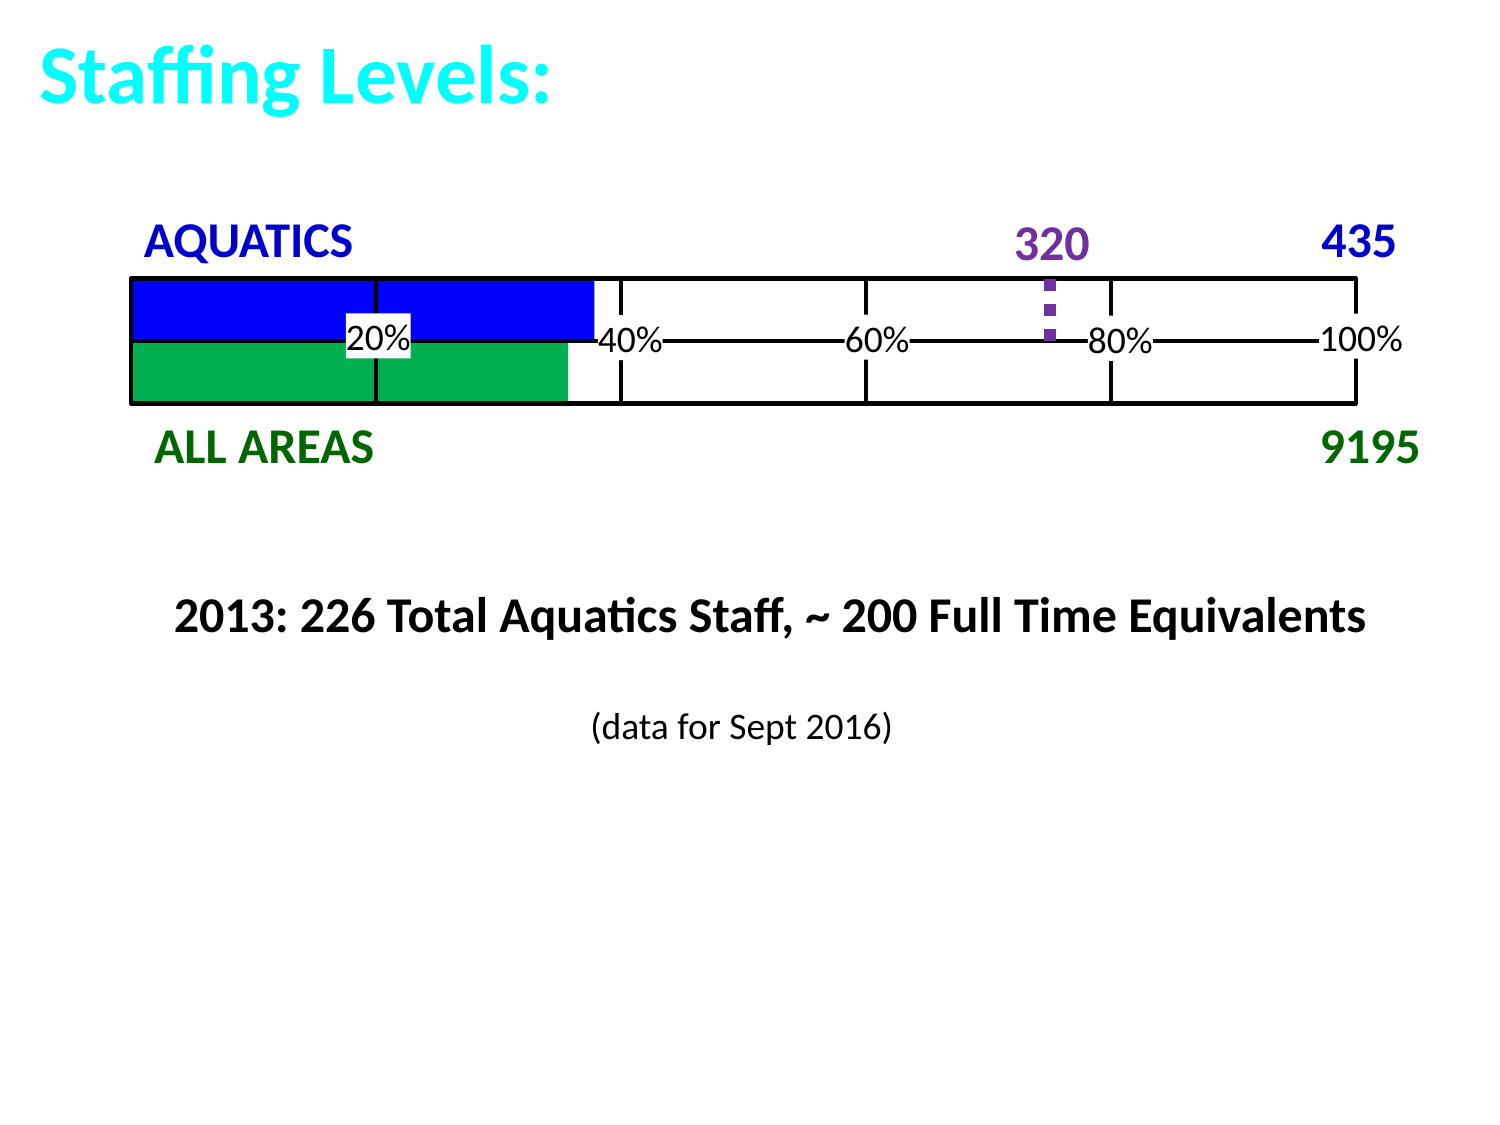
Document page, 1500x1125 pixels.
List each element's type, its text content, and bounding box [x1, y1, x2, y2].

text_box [124, 199, 1446, 483]
text_box 2013: 226 Total Aquatics Staff, ~ 200 Full Time Equivalents (data for Sept 2016) [159, 574, 1382, 755]
text_box Staffing Levels: [0, 12, 613, 228]
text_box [998, 202, 1106, 342]
